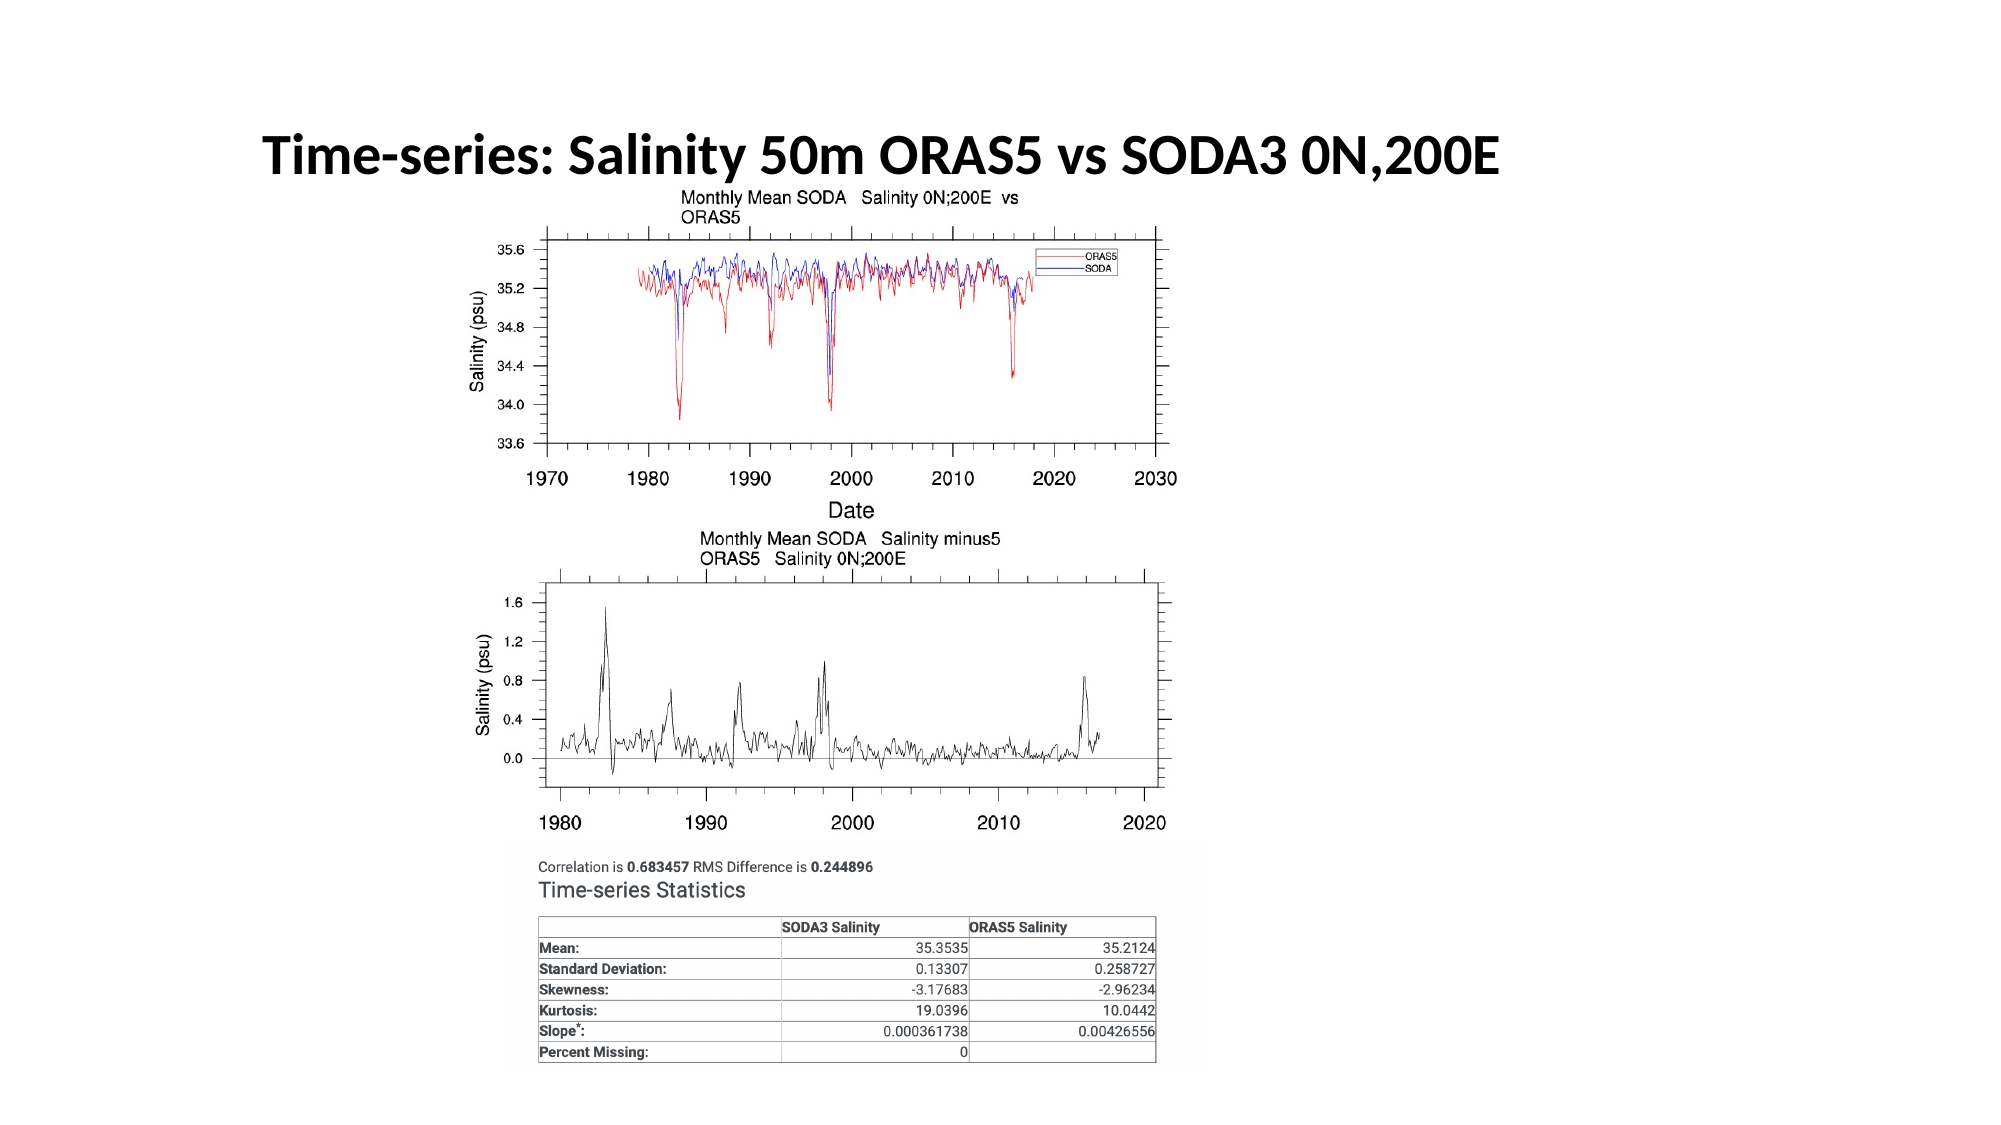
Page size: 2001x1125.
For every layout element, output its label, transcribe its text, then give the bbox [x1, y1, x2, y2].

text_box Time-series: Salinity 50m ORAS5 vs SODA3 0N,200E [38, 45, 1725, 266]
picture [474, 531, 1209, 1070]
picture [469, 186, 1180, 520]
